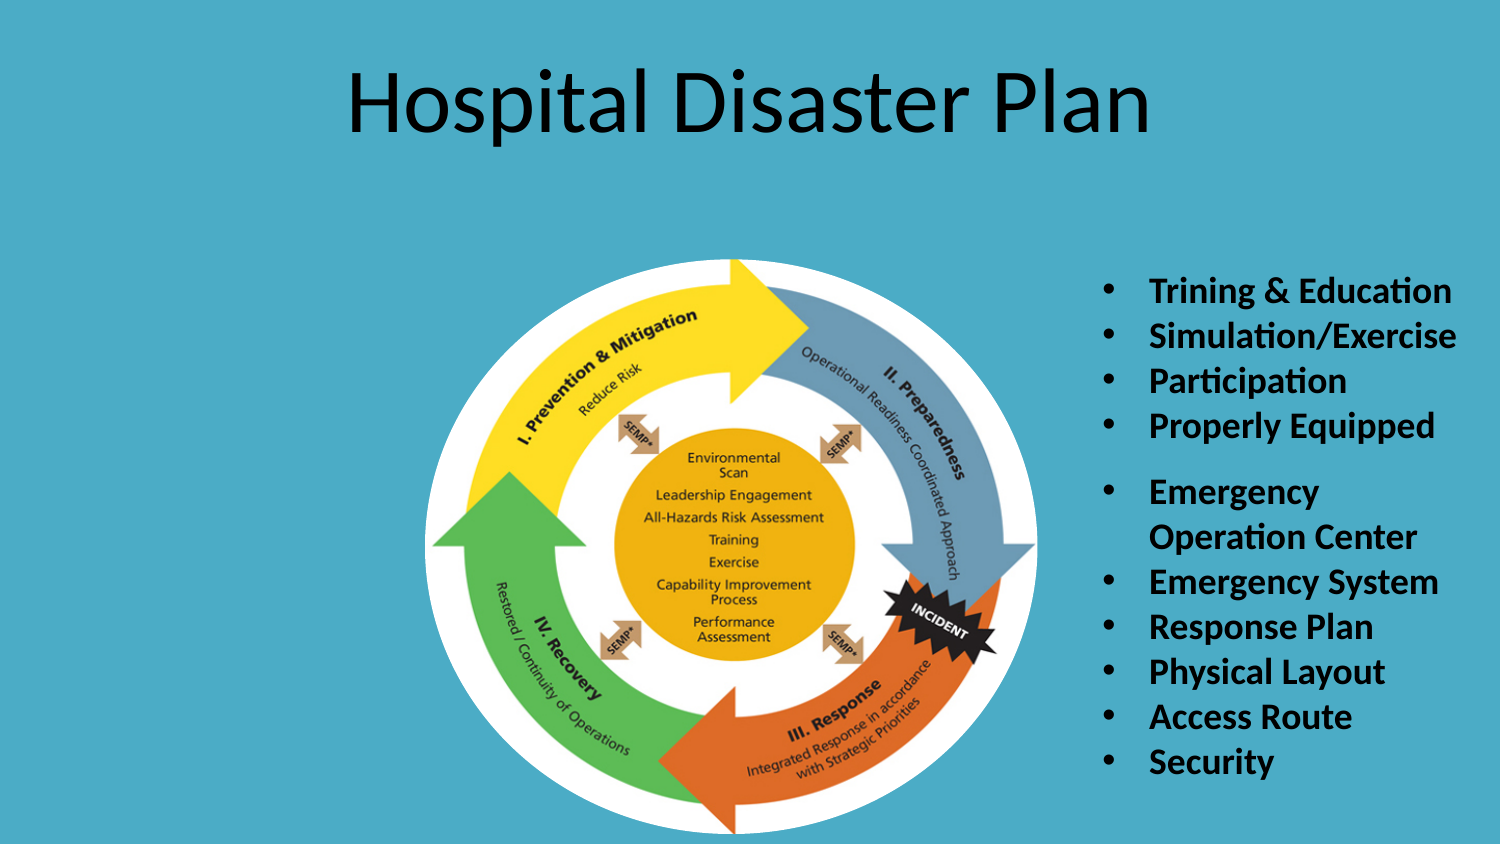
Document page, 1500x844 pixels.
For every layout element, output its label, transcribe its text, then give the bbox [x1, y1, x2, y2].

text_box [1087, 258, 1476, 793]
title Hospital Disaster Plan [75, 33, 1425, 175]
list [424, 259, 1038, 835]
